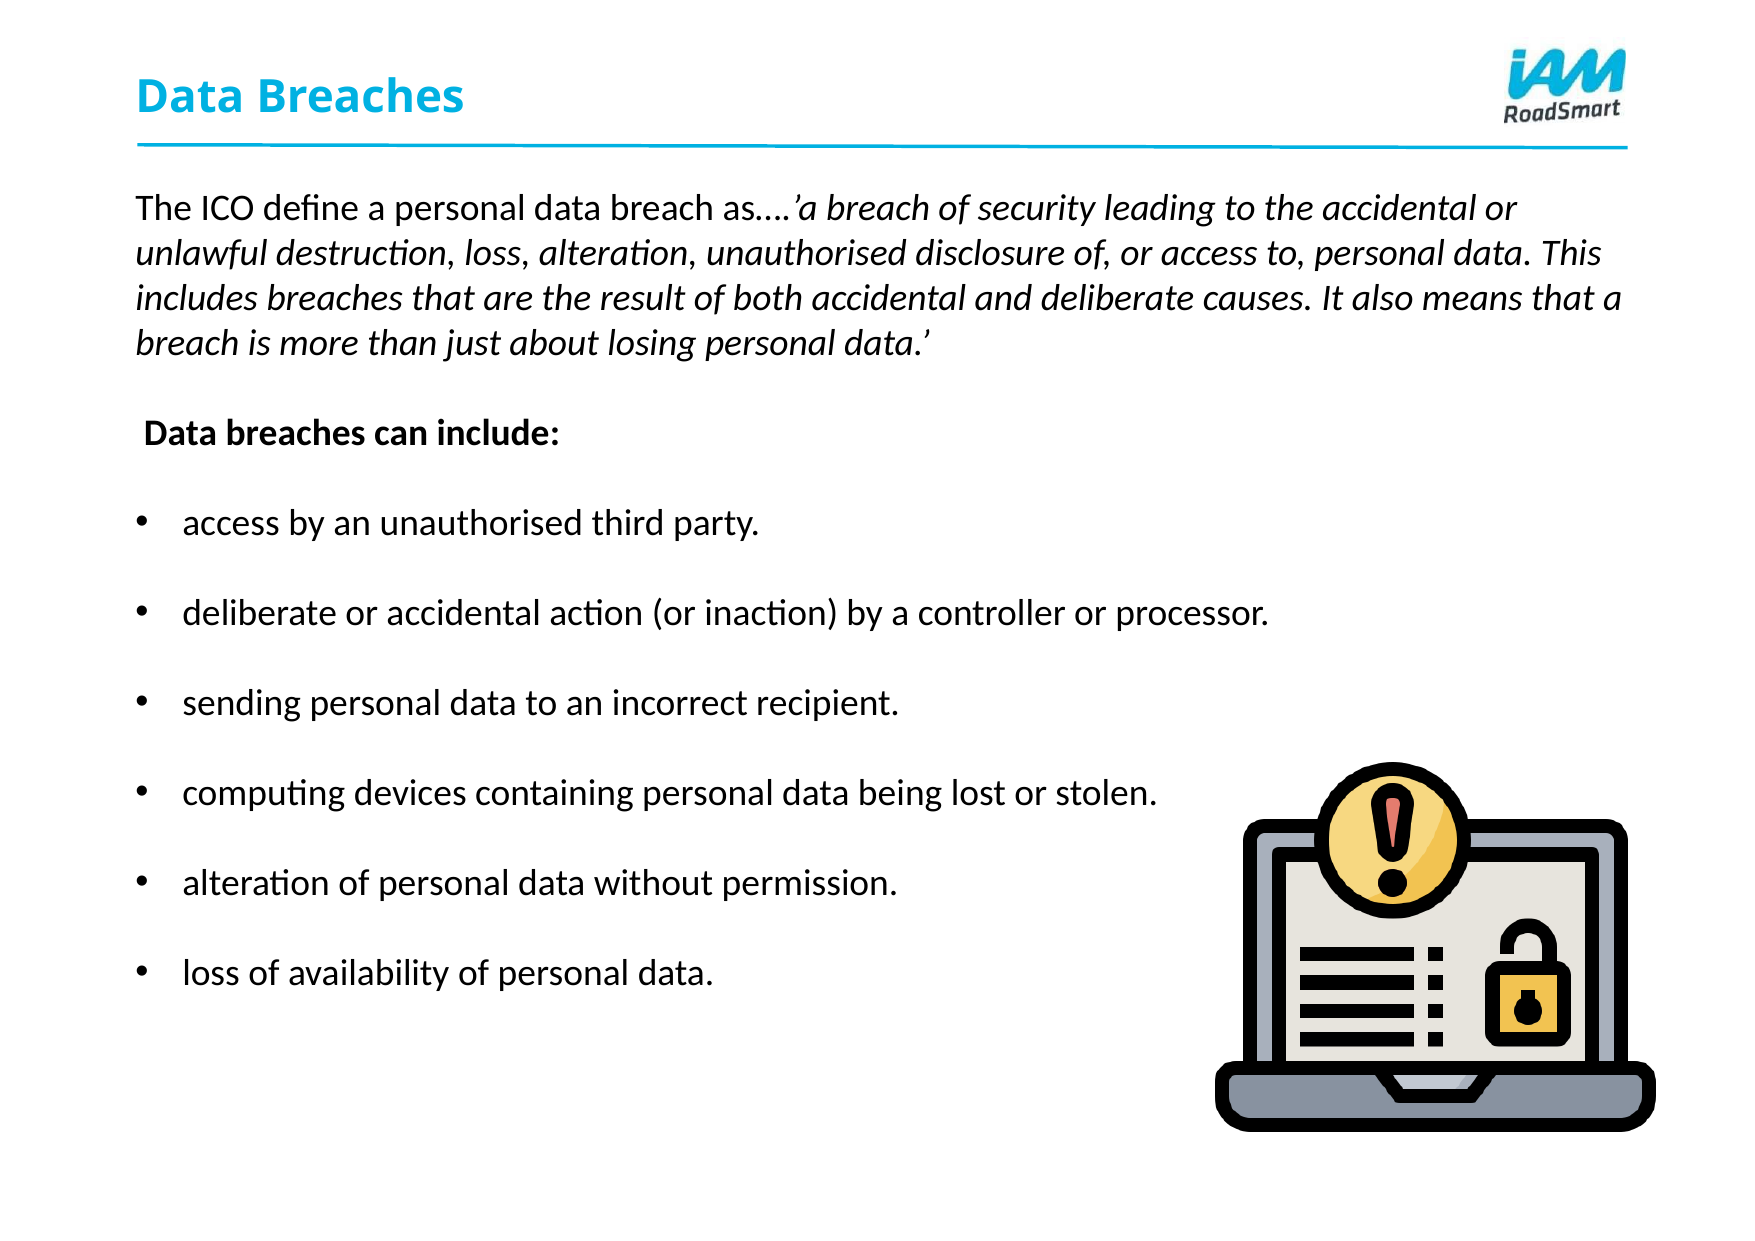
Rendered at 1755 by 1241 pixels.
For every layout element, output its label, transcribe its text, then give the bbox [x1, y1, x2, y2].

picture [1504, 37, 1626, 129]
list The ICO define a personal data breach as….’a breach of security leading to the accidental or unlawful destruction, loss, alteration, unauthorised disclosure of, or access to, personal data. This includes breaches that are the result of both accidental and deliberate causes. It also means that a breach is more than just about losing personal data.’ Data breaches can include: access by an unauthorised third party. deliberate or accidental action (or inaction) by a controller or processor. sending personal data to an incorrect recipient. computing devices containing personal data being lost or stolen. alteration of personal data without permission. loss of availability of personal data. [135, 182, 1648, 1047]
title Data Breaches [135, 66, 1205, 123]
picture [1207, 719, 1663, 1175]
